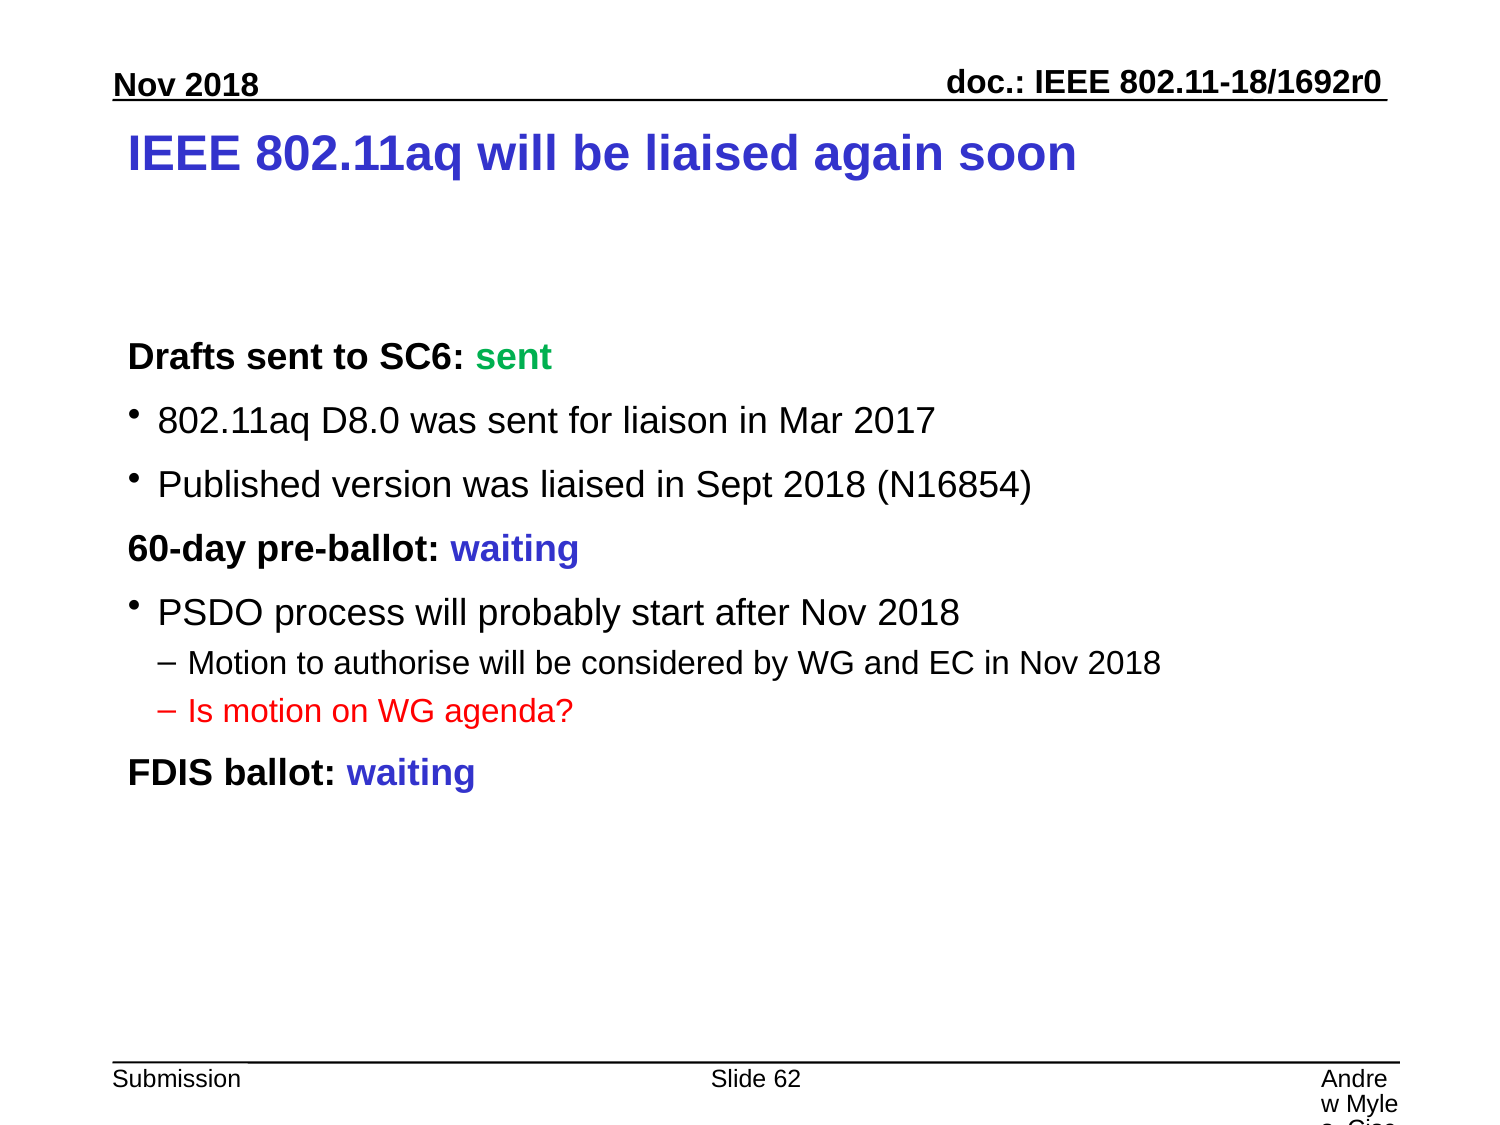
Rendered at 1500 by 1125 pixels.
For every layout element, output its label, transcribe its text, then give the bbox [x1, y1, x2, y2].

slide_number Slide 62 [709, 1061, 803, 1093]
footer Andrew Myles, Cisco [1320, 1061, 1402, 1093]
title IEEE 802.11aq will be liaised again soon [112, 112, 1388, 288]
list Drafts sent to SC6: sent 802.11aq D8.0 was sent for liaison in Mar 2017 Published version was liaised in Sept 2018 (N16854) 60-day pre-ballot: waiting PSDO process will probably start after Nov 2018 Motion to authorise will be considered by WG and EC in Nov 2018 Is motion on WG agenda? FDIS ballot: waiting [112, 324, 1388, 1000]
